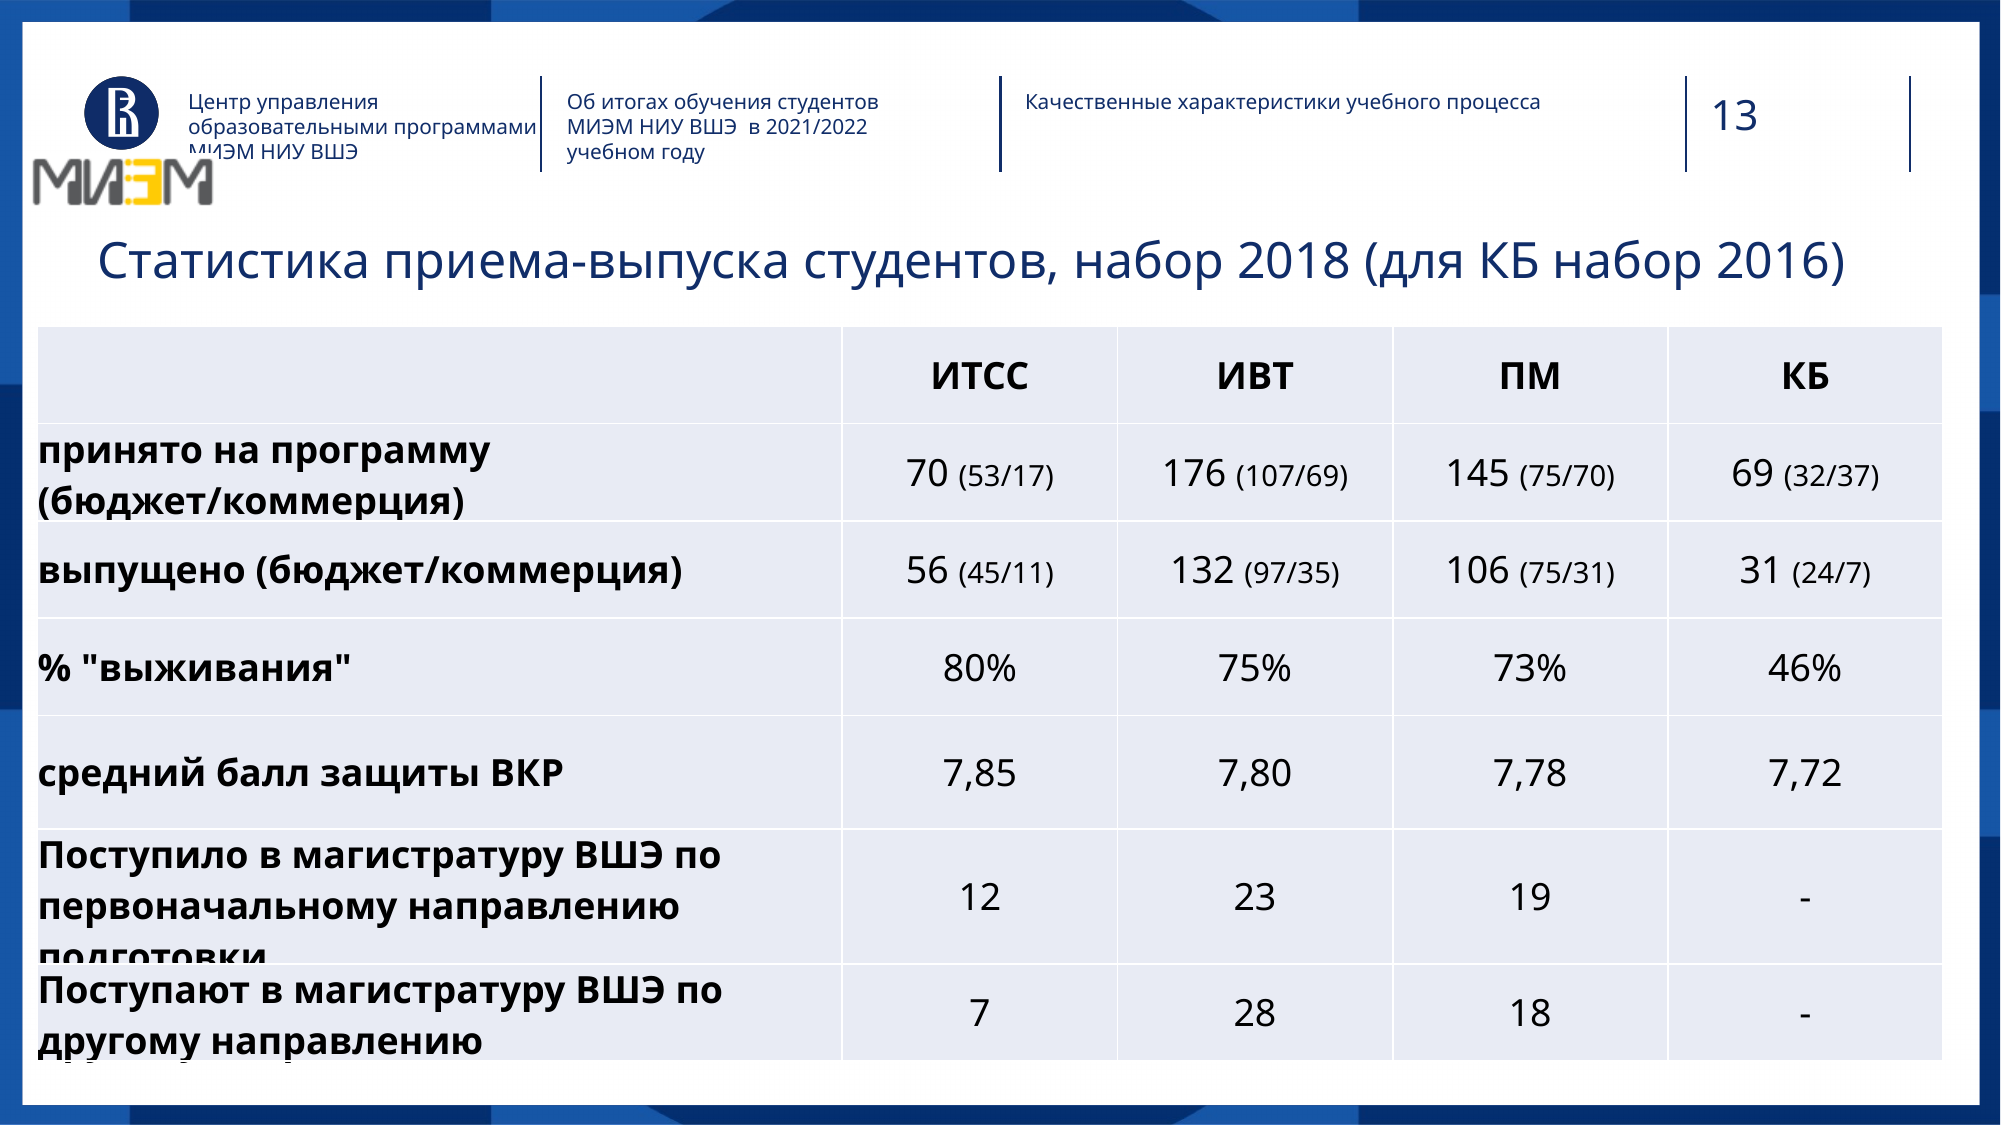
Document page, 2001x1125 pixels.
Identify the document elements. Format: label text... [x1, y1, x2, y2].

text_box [27, 76, 217, 210]
table_cell принято на программу (бюджет/коммерция) [38, 424, 841, 520]
table_cell % "выживания" [38, 619, 841, 715]
table_cell - [1669, 965, 1942, 1060]
table_cell 145 (75/70) [1394, 424, 1667, 520]
table_cell 46% [1669, 619, 1942, 715]
picture [0, 0, 2001, 1125]
text_box Качественные характеристики учебного процесса [1010, 81, 1661, 122]
table_cell 80% [843, 619, 1117, 715]
table_cell 18 [1394, 965, 1667, 1060]
table_cell 132 (97/35) [1118, 522, 1392, 617]
table_cell 106 (75/31) [1394, 522, 1667, 617]
table_cell 69 (32/37) [1669, 424, 1942, 520]
table_cell Поступают в магистратуру ВШЭ по другому направлению [38, 965, 841, 1060]
table_cell выпущено (бюджет/коммерция) [38, 522, 841, 617]
table_cell 28 [1118, 965, 1392, 1060]
table_cell 73% [1394, 619, 1667, 715]
table_cell 23 [1118, 830, 1392, 963]
table_cell 19 [1394, 830, 1667, 963]
table_cell 7,85 [843, 716, 1117, 828]
table_header КБ [1669, 327, 1942, 423]
text_box Центр управления образовательными программами МИЭМ НИУ ВШЭ [217, 81, 541, 172]
table_cell - [1669, 830, 1942, 963]
table_header ИВТ [1118, 327, 1392, 423]
table_cell 7,72 [1669, 716, 1942, 828]
table_cell 7,78 [1394, 716, 1667, 828]
table_cell 56 (45/11) [843, 522, 1117, 617]
table_cell 176 (107/69) [1118, 424, 1392, 520]
text_box Об итогах обучения студентов МИЭМ НИУ ВШЭ в 2021/2022 учебном году [552, 81, 937, 172]
table_cell Поступило в магистратуру ВШЭ по первоначальному направлению подготовки [38, 830, 841, 963]
table_cell 31 (24/7) [1669, 522, 1942, 617]
table_cell 70 (53/17) [843, 424, 1117, 520]
table_cell 7 [843, 965, 1117, 1060]
table_header ИТСС [843, 327, 1117, 423]
table_cell 12 [843, 830, 1117, 963]
table_cell 7,80 [1118, 716, 1392, 828]
table_cell средний балл защиты ВКР [38, 716, 841, 828]
table_cell 75% [1118, 619, 1392, 715]
table_header [38, 327, 841, 423]
table_header ПМ [1394, 327, 1667, 423]
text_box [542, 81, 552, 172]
text_box Статистика приема-выпуска студентов, набор 2018 (для КБ набор 2016) [82, 221, 1912, 325]
text_box 13 [1695, 81, 1806, 154]
